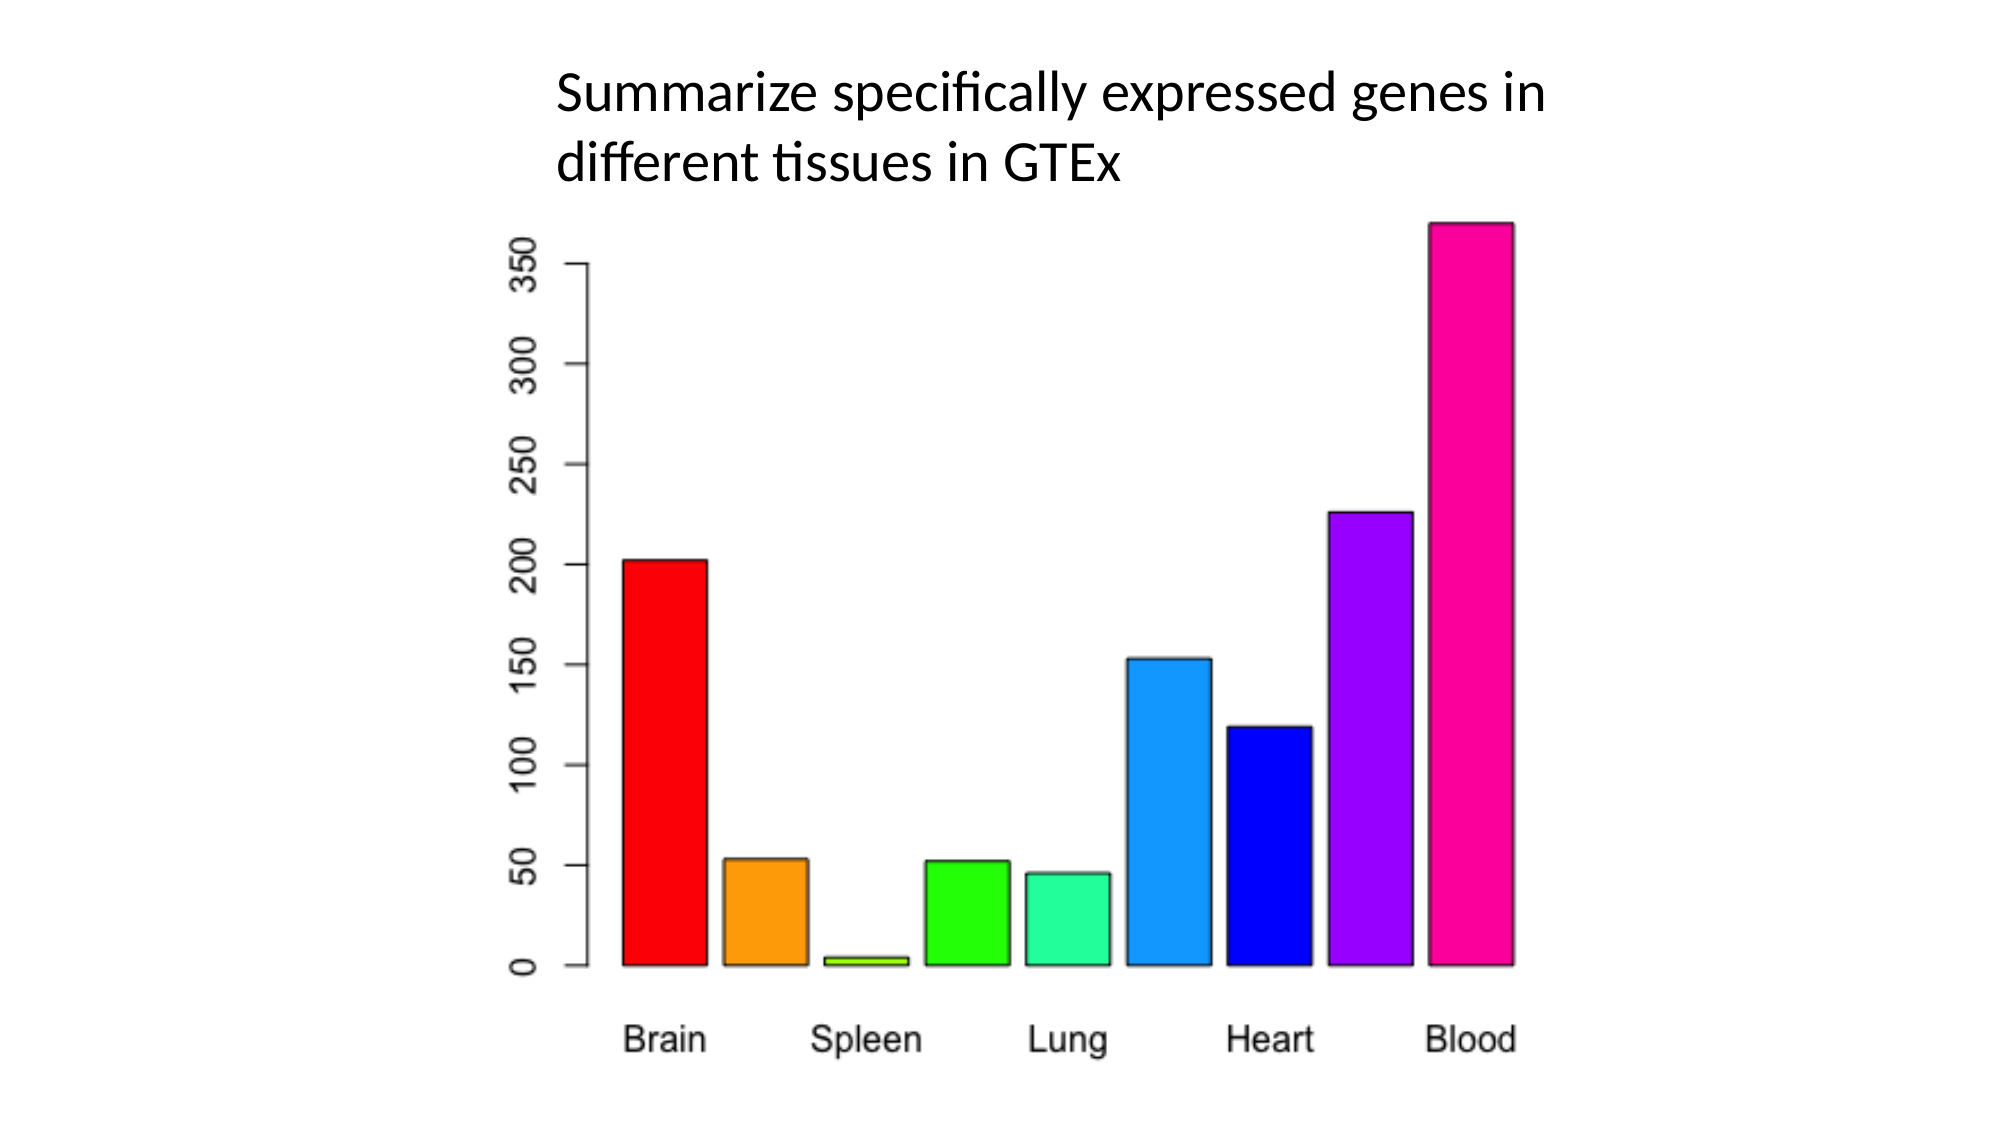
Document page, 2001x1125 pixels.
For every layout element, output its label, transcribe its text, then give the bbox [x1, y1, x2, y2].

text_box Summarize specifically expressed genes in different tissues in GTEx [541, 45, 1719, 201]
picture [410, 190, 1641, 1074]
